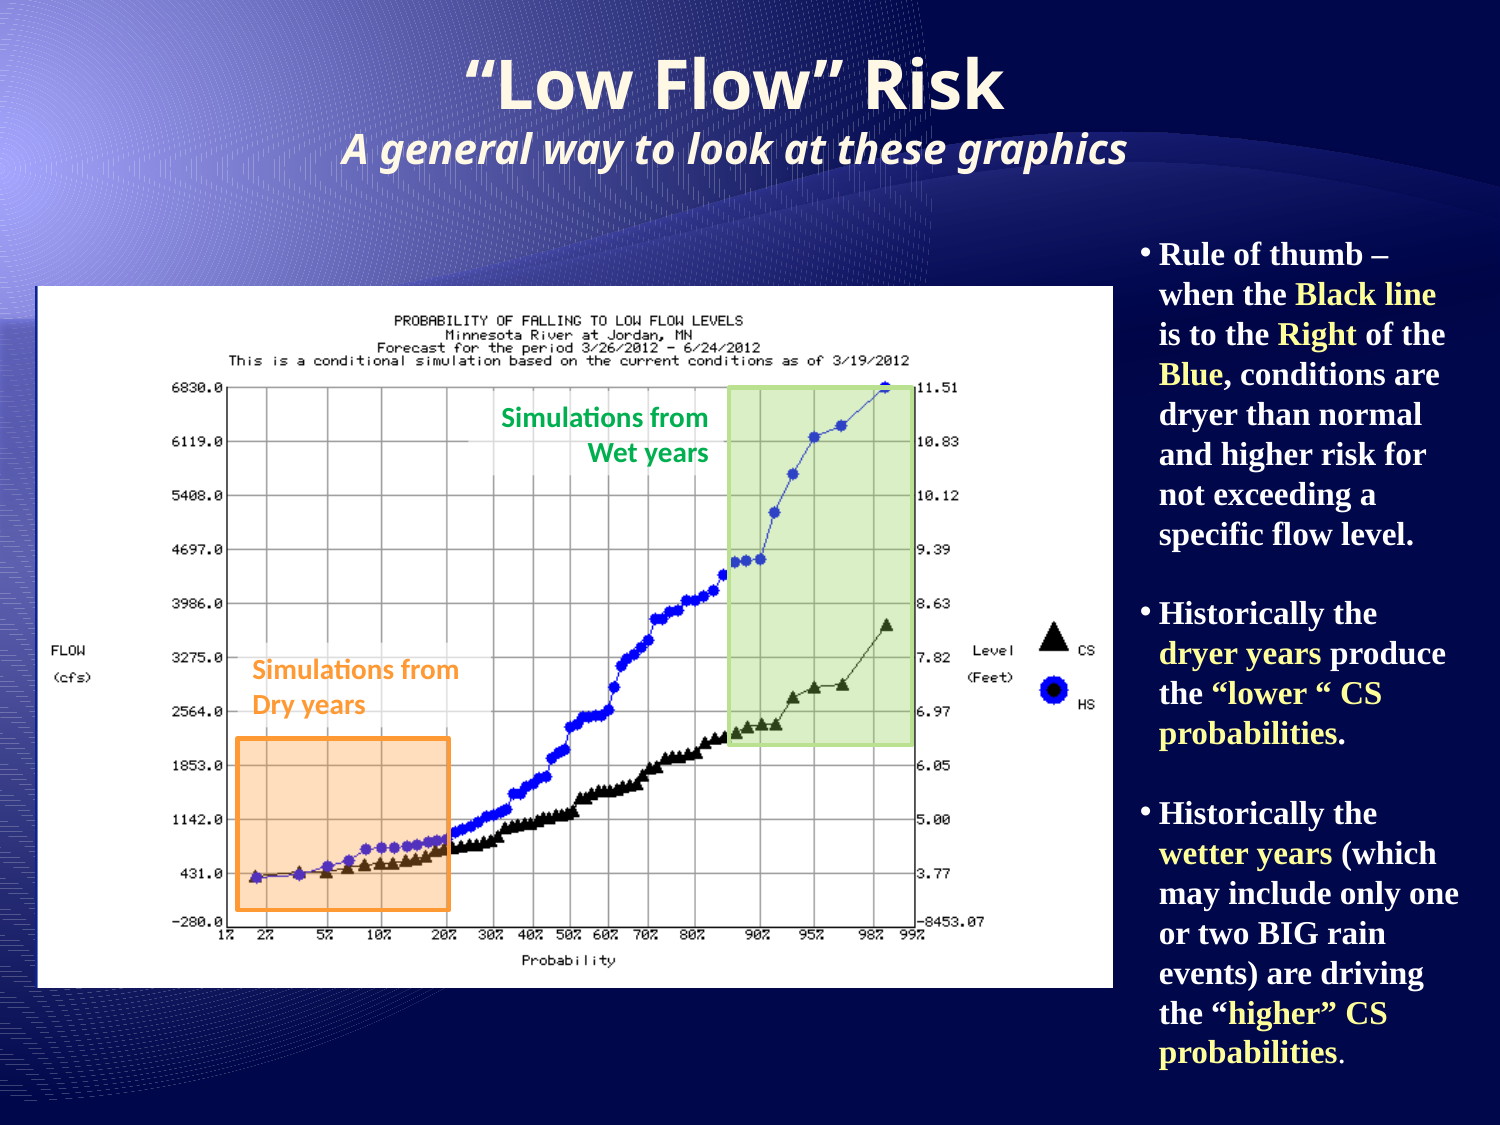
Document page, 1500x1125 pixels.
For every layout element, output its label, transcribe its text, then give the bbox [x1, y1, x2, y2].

title “Low Flow” Risk A general way to look at these graphics [60, 37, 1411, 175]
picture [35, 286, 1113, 988]
text_box Rule of thumb – when the Black line is to the Right of the Blue, conditions are dryer than normal and higher risk for not exceeding a specific flow level. Historically the dryer years produce the “lower “ CS probabilities. Historically the wetter years (which may include only one or two BIG rain events) are driving the “higher” CS probabilities. [1125, 224, 1475, 1078]
